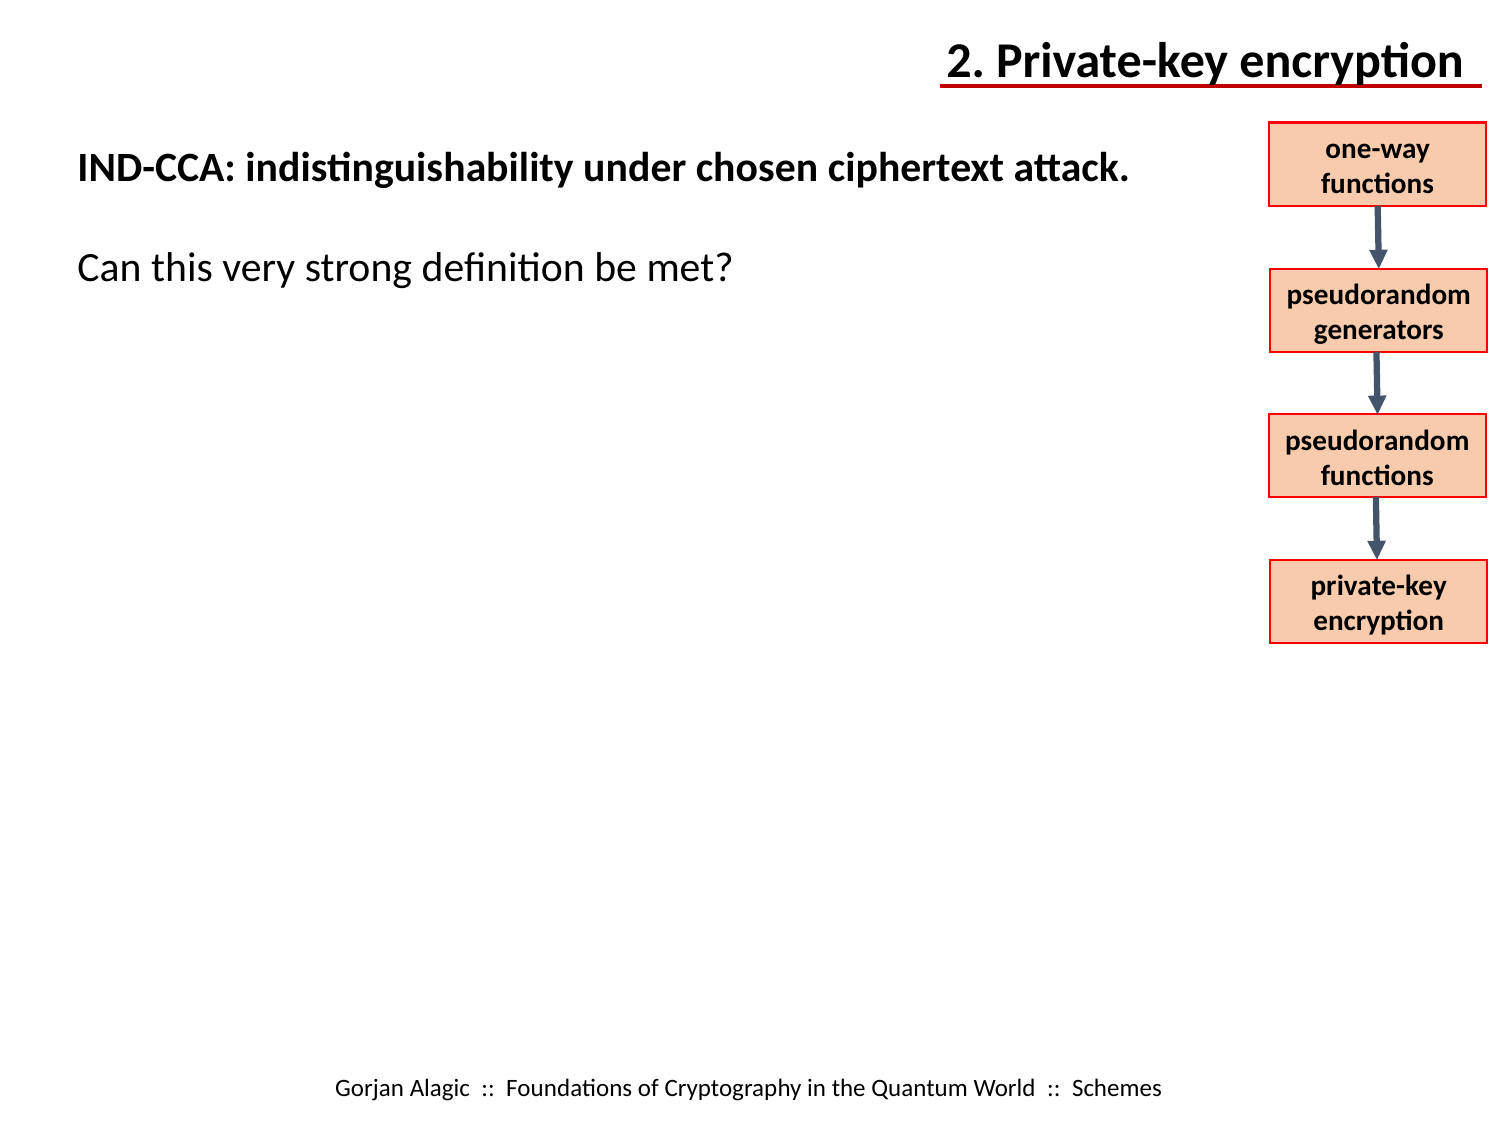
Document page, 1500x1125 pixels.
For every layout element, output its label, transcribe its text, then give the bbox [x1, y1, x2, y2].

text_box IND-CCA: indistinguishability under chosen ciphertext attack. Can this very strong definition be met? [62, 132, 1458, 898]
text_box 2. Private-key encryption [931, 19, 1480, 95]
text_box Gorjan Alagic :: Foundations of Cryptography in the Quantum World :: Schemes [41, 1064, 1458, 1109]
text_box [1269, 122, 1488, 643]
